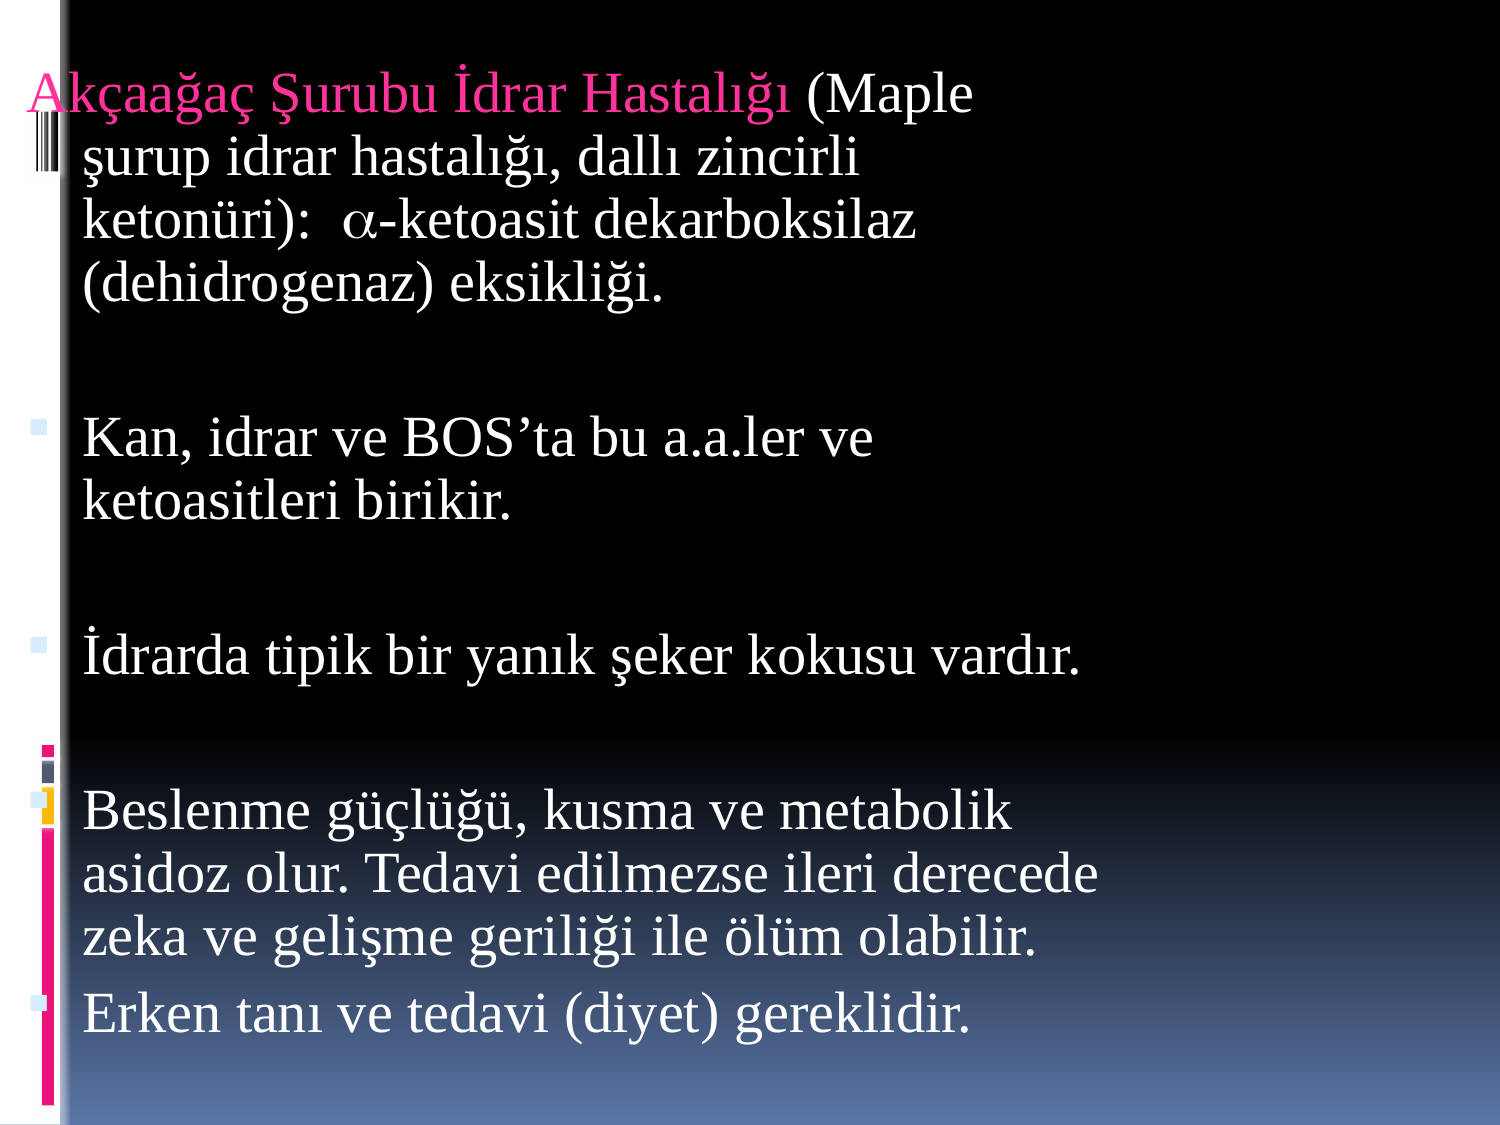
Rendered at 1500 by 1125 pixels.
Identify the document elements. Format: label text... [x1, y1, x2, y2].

list Akçaağaç Şurubu İdrar Hastalığı (Maple şurup idrar hastalığı, dallı zincirli ketonüri): -ketoasit dekarboksilaz (dehidrogenaz) eksikliği. Kan, idrar ve BOS’ta bu a.a.ler ve ketoasitleri birikir. İdrarda tipik bir yanık şeker kokusu vardır. Beslenme güçlüğü, kusma ve metabolik asidoz olur. Tedavi edilmezse ileri derecede zeka ve gelişme geriliği ile ölüm olabilir. Erken tanı ve tedavi (diyet) gereklidir. [0, 54, 1117, 1094]
